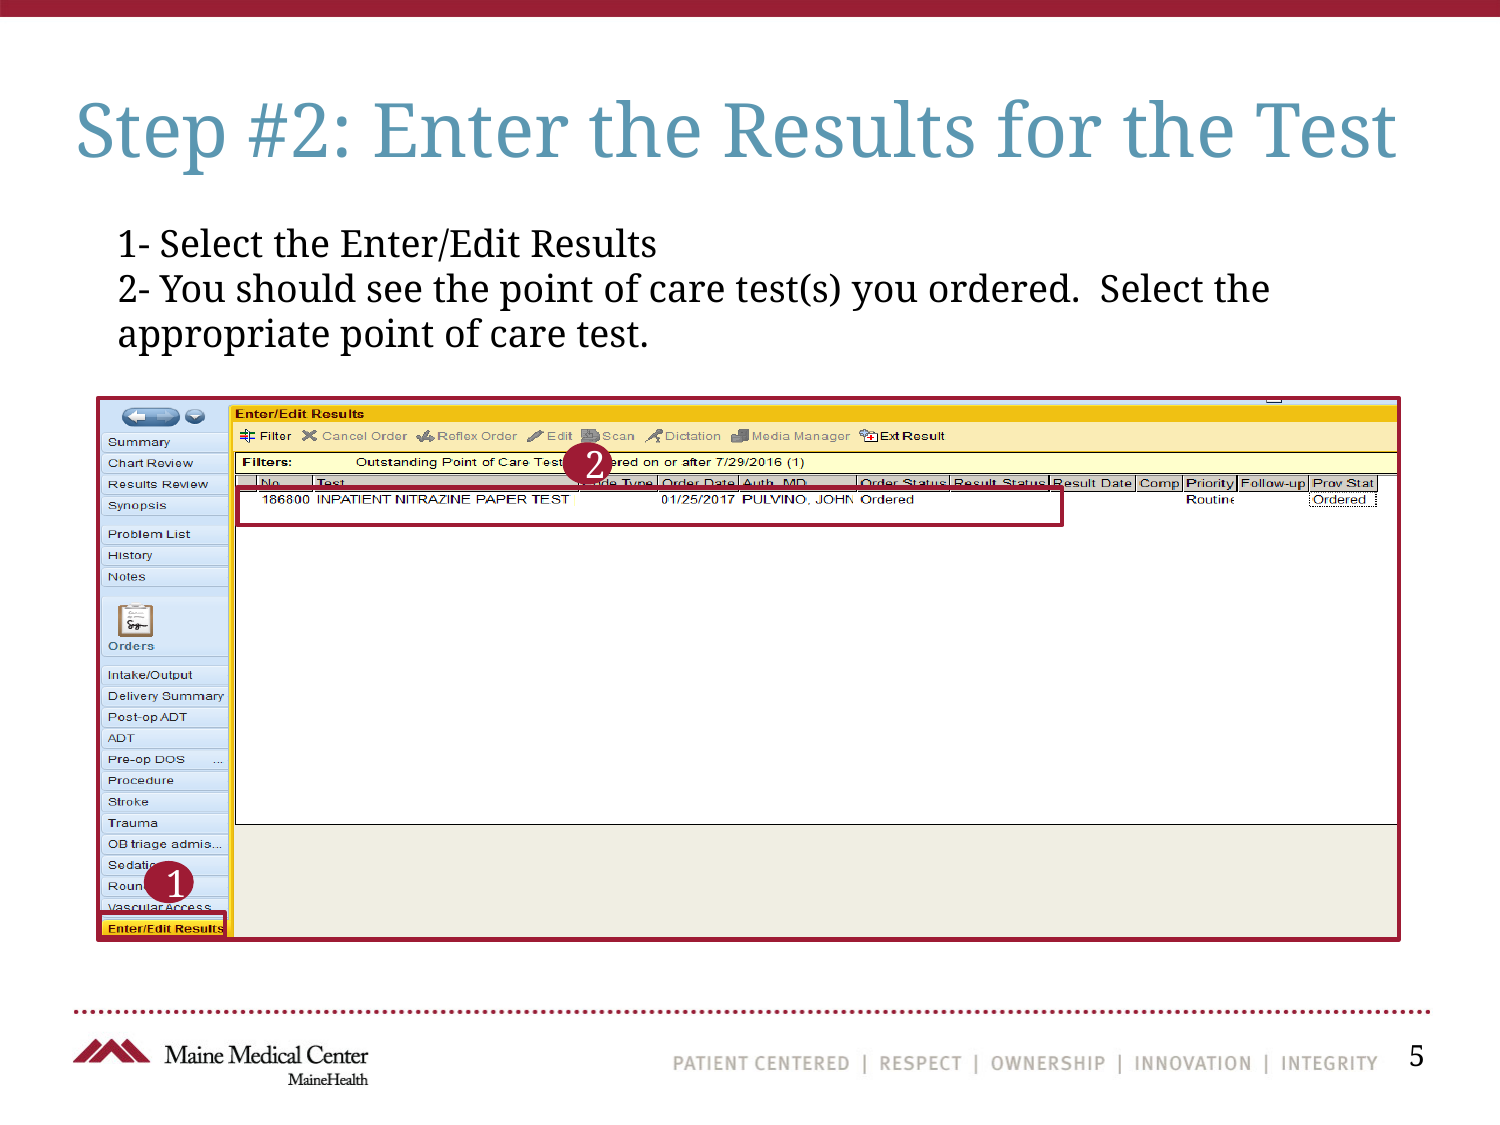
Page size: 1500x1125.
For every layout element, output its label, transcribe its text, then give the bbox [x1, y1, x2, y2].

title Step #2: Enter the Results for the Test [75, 67, 1425, 188]
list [99, 399, 1397, 938]
text_box 1- Select the Enter/Edit Results 2- You should see the point of care test(s) you ordered. Select the appropriate point of care test. [102, 212, 1365, 363]
slide_number 5 [1387, 1037, 1425, 1088]
picture [0, 0, 1500, 1125]
